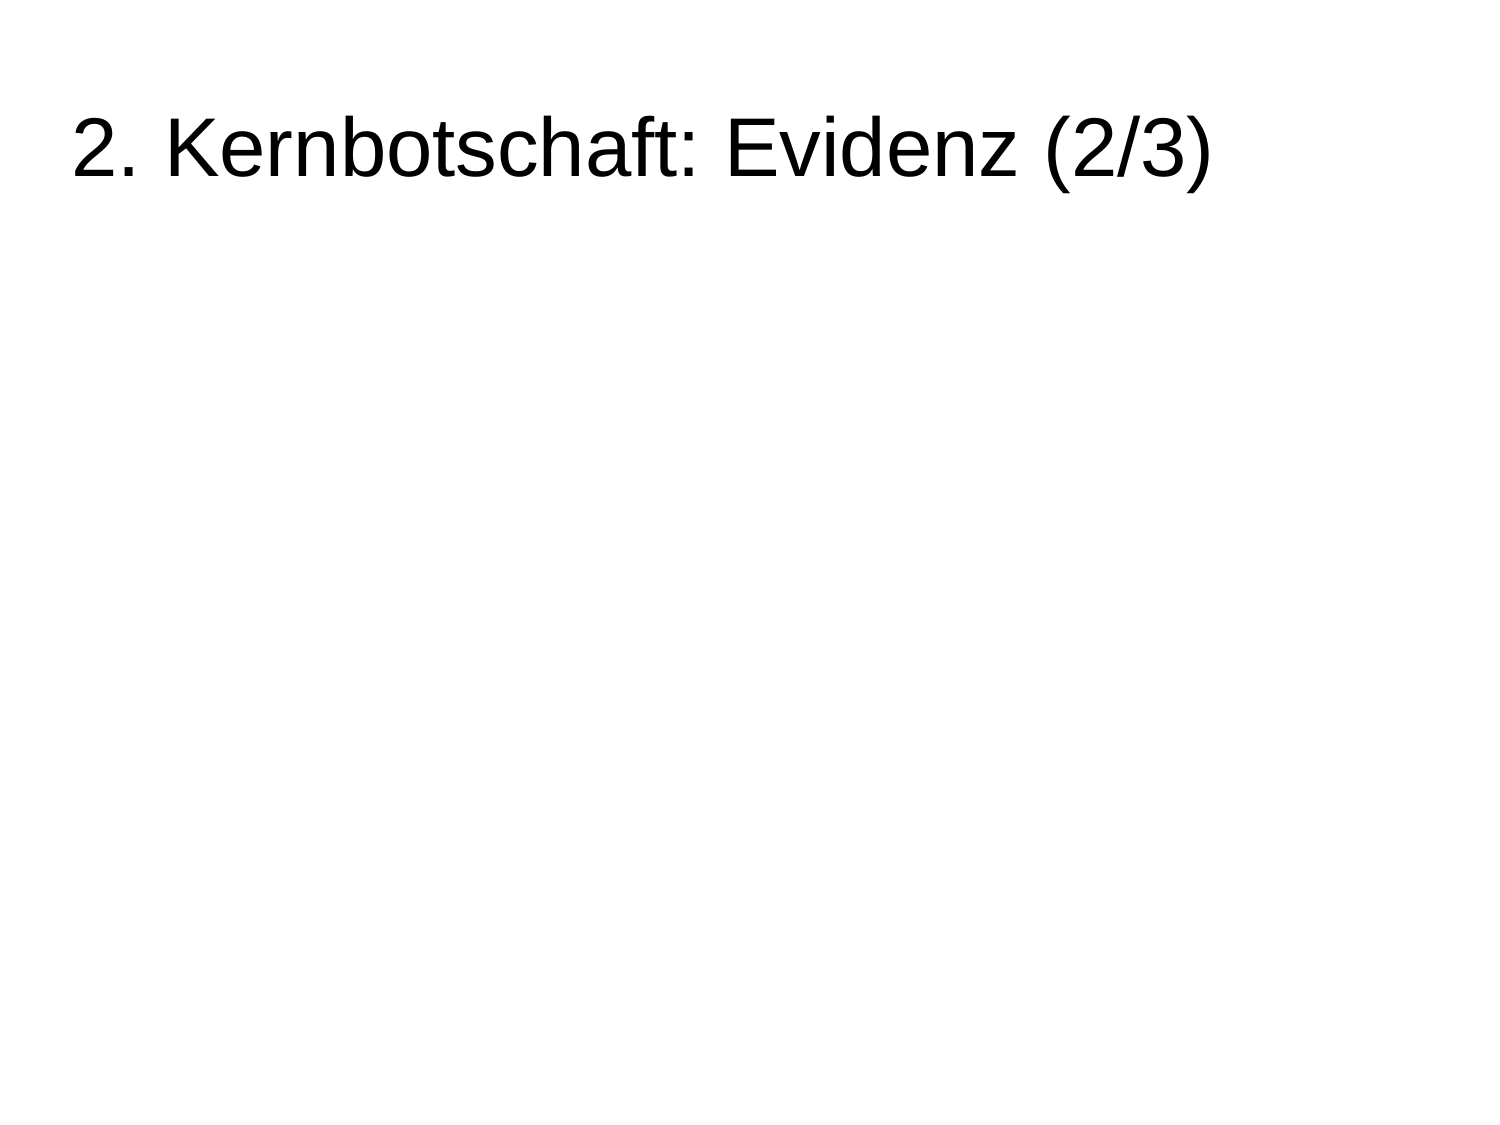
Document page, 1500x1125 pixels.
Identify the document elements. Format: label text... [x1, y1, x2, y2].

title 2. Kernbotschaft: Evidenz (2/3) [65, 38, 1435, 200]
